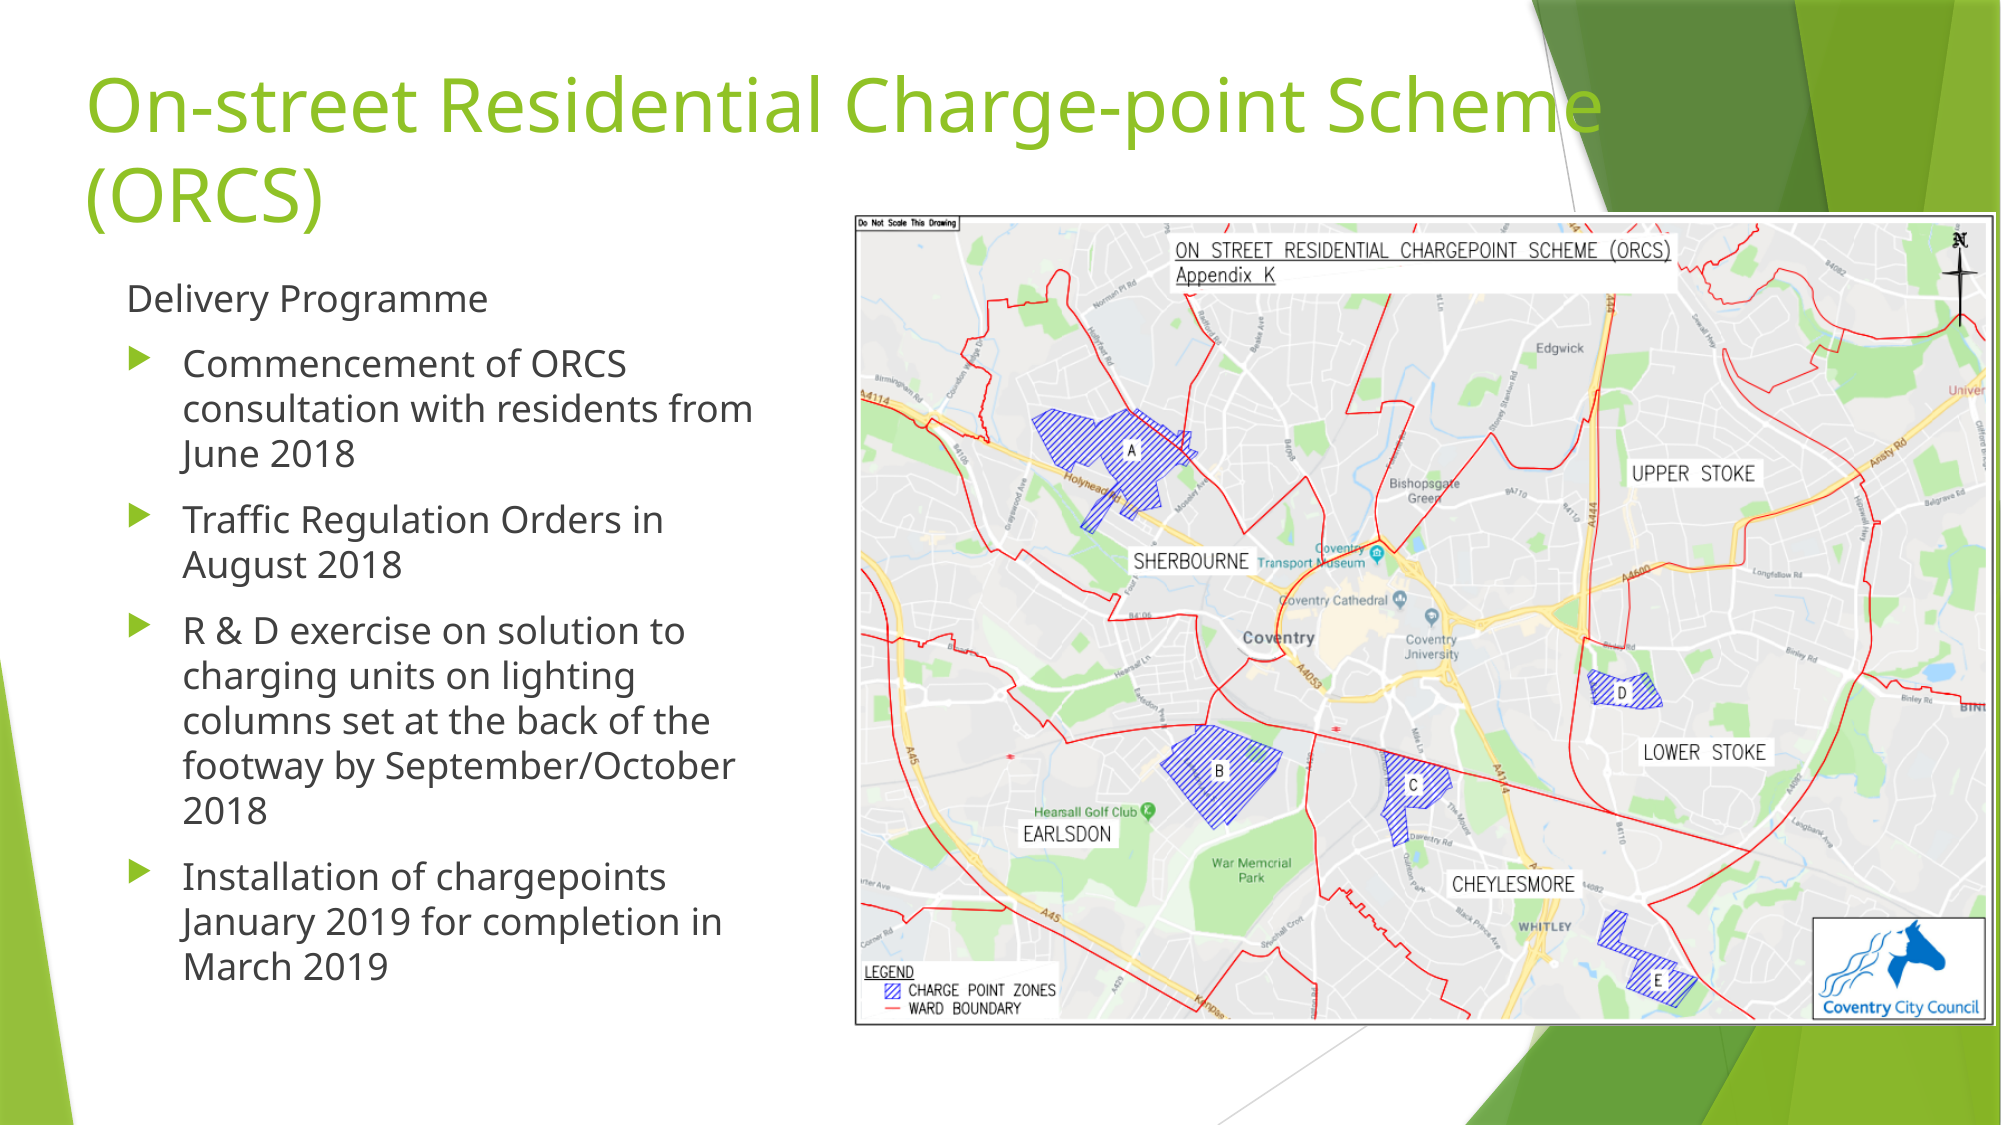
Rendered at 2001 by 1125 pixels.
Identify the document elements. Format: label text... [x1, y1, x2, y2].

list Delivery Programme Commencement of ORCS consultation with residents from June 2018 Traffic Regulation Orders in August 2018 R & D exercise on solution to charging units on lighting columns set at the back of the footway by September/October 2018 Installation of chargepoints January 2019 for completion in March 2019 [111, 267, 798, 1009]
title On-street Residential Charge-point Scheme (ORCS) [70, 50, 1857, 268]
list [852, 212, 1997, 1027]
